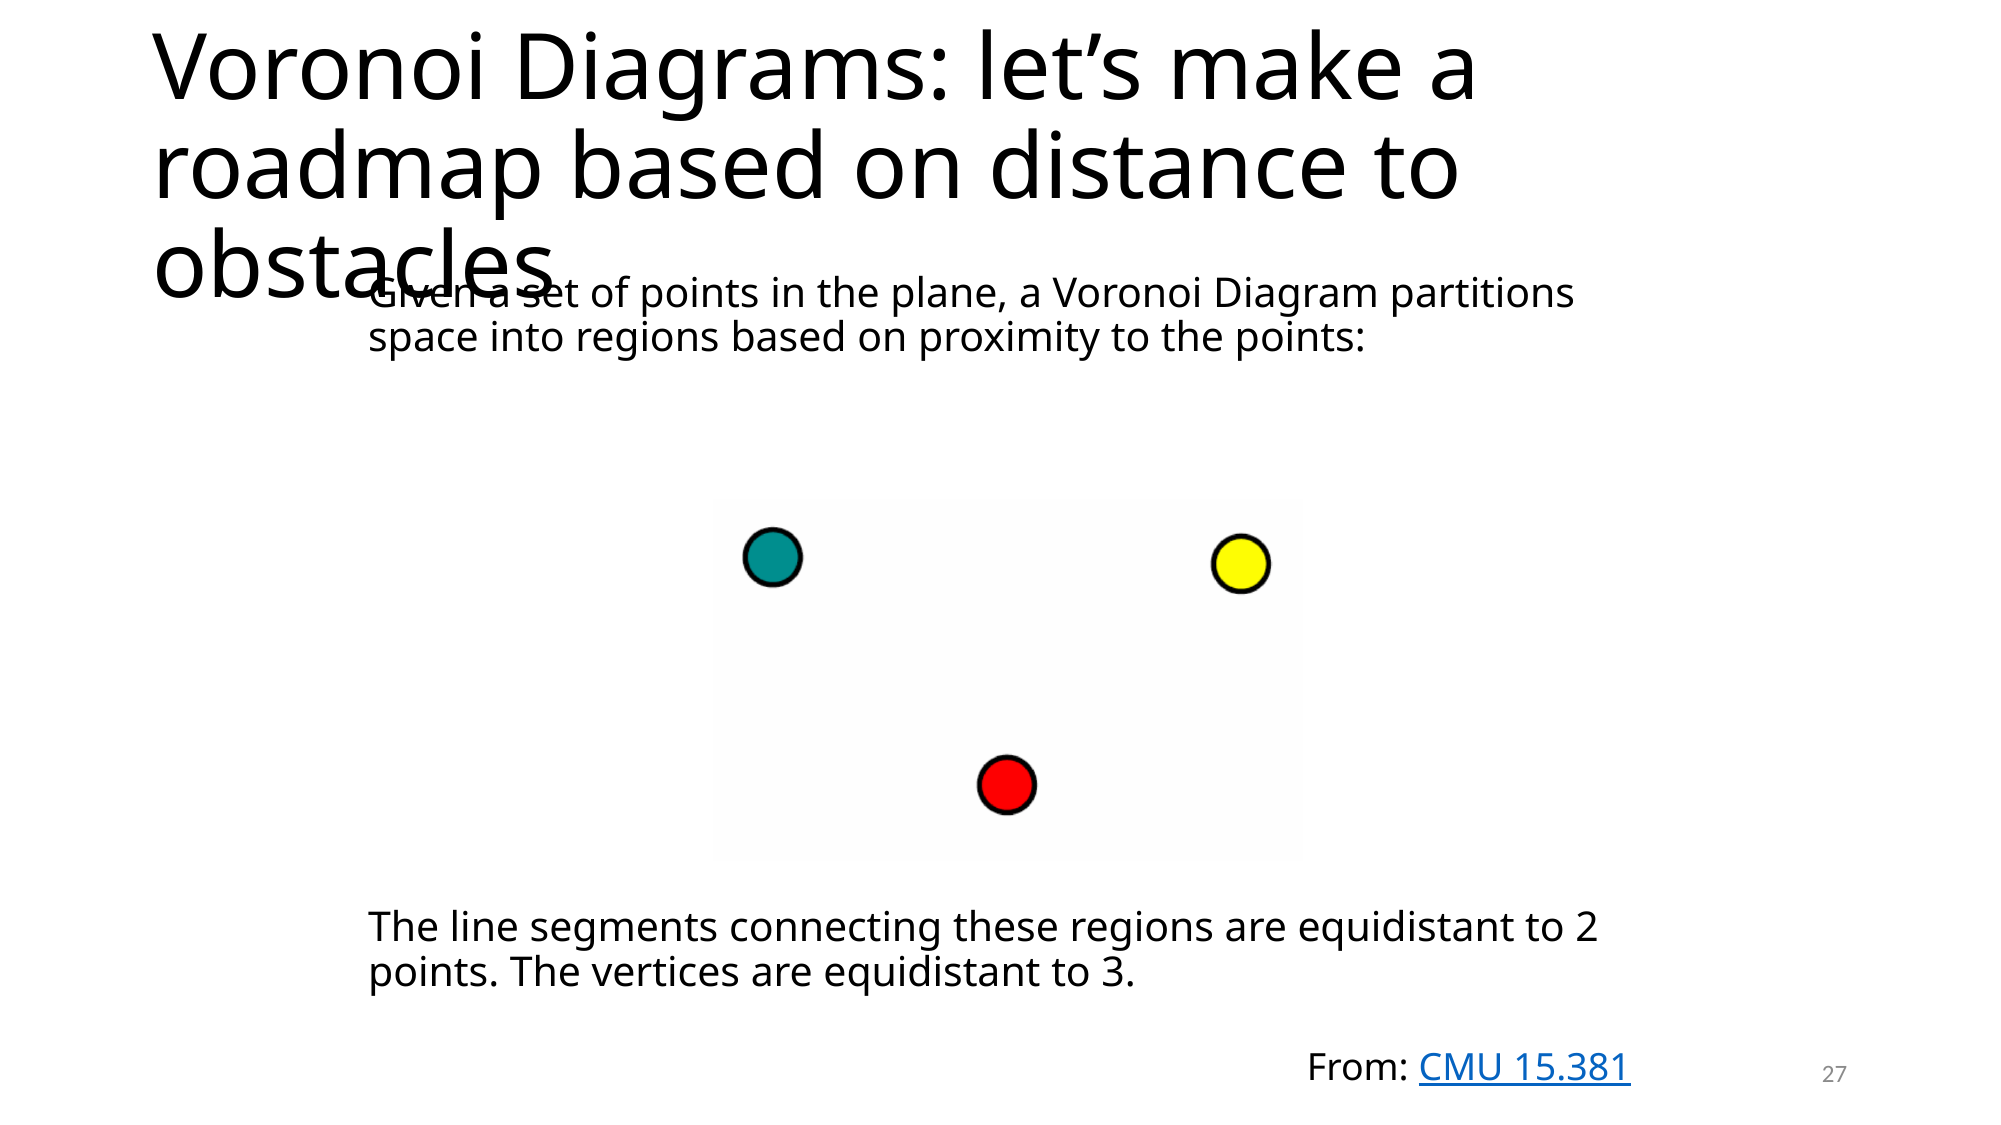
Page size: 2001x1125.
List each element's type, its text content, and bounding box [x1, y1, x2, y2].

picture [672, 495, 1346, 861]
text_box From: CMU 15.381 [1292, 1035, 1646, 1102]
slide_number 27 [1412, 1042, 1863, 1103]
text_box Given a set of points in the plane, a Voronoi Diagram partitions space into regions based on proximity to the points: The line segments connecting these regions are equidistant to 2 points. The vertices are equidistant to 3. [353, 278, 1647, 1014]
title Voronoi Diagrams: let’s make a roadmap based on distance to obstacles [137, 59, 1863, 278]
